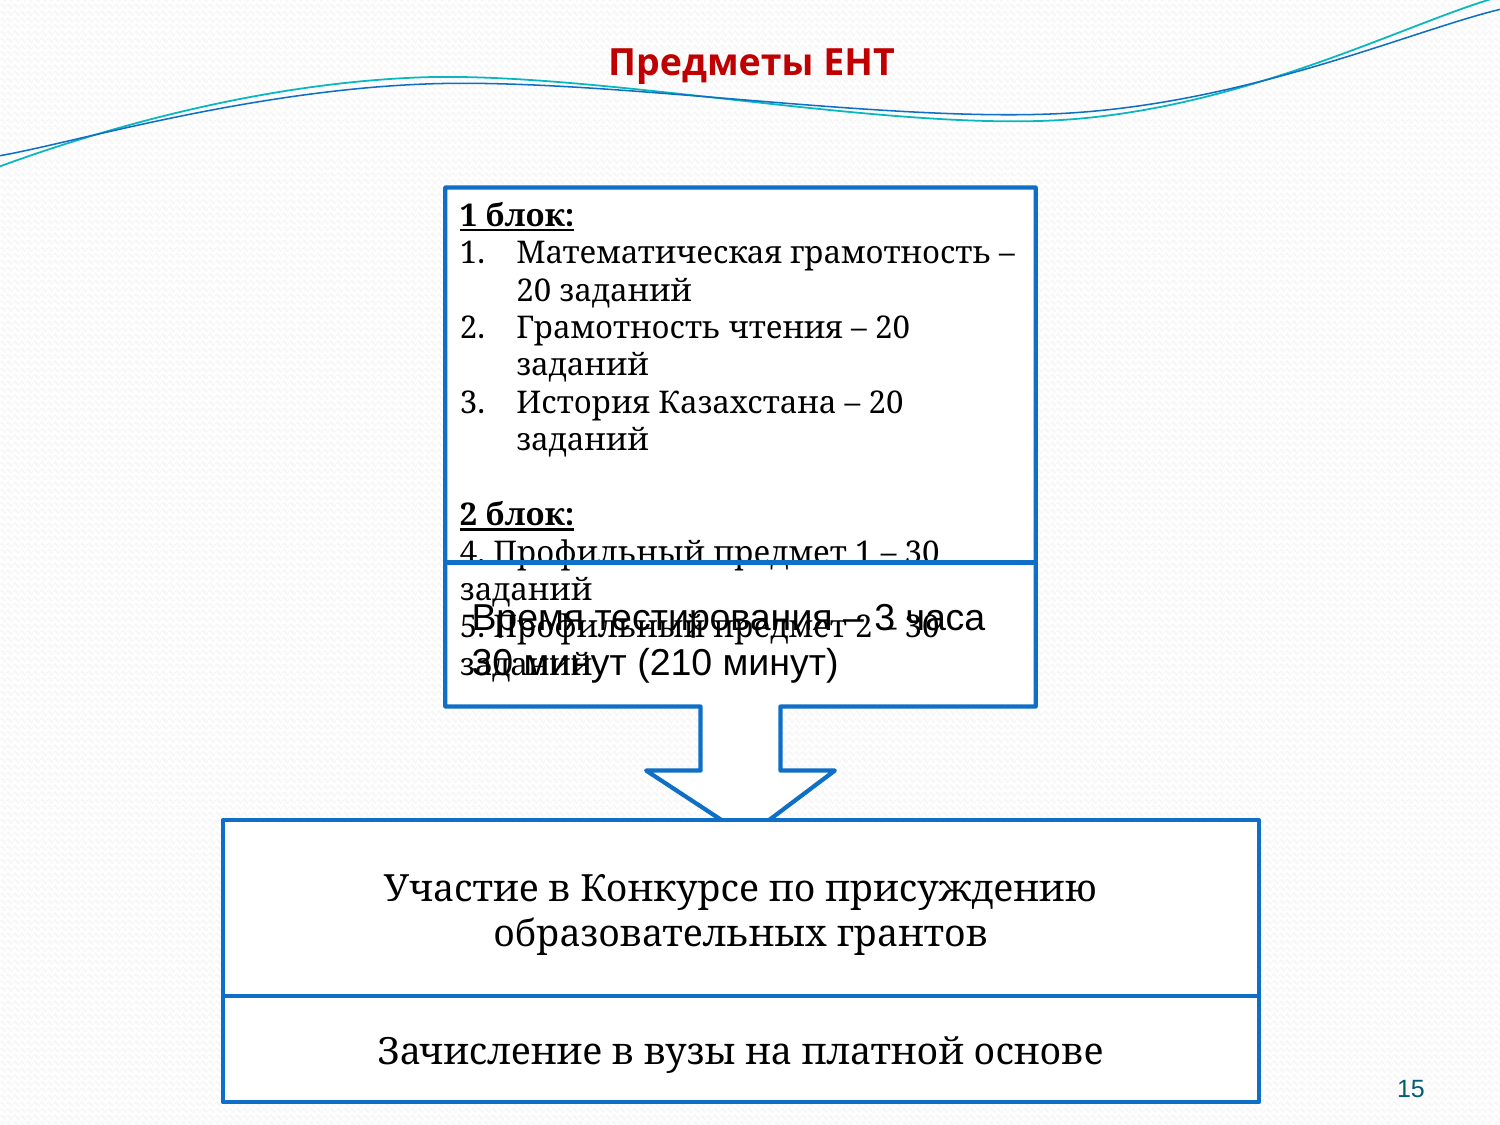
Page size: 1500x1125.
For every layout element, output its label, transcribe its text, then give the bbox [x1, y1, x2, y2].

text_box 1 блок: Математическая грамотность – 20 заданий Грамотность чтения – 20 заданий История Казахстана – 20 заданий 2 блок: 4. Профильный предмет 1 – 30 заданий 5. Профильный предмет 2 – 30 заданий [443, 185, 1038, 818]
text_box Зачисление в вузы на платной основе [221, 994, 1261, 1104]
table_cell география [448, 565, 1033, 571]
text_box Предметы ЕНТ [76, 30, 1437, 91]
text_box Участие в Конкурсе по присуждению образовательных грантов [221, 818, 1261, 994]
slide_number 15 [1299, 1042, 1425, 1103]
text_box Время тестирования – 3 часа 30 минут (210 минут) [456, 585, 1024, 691]
